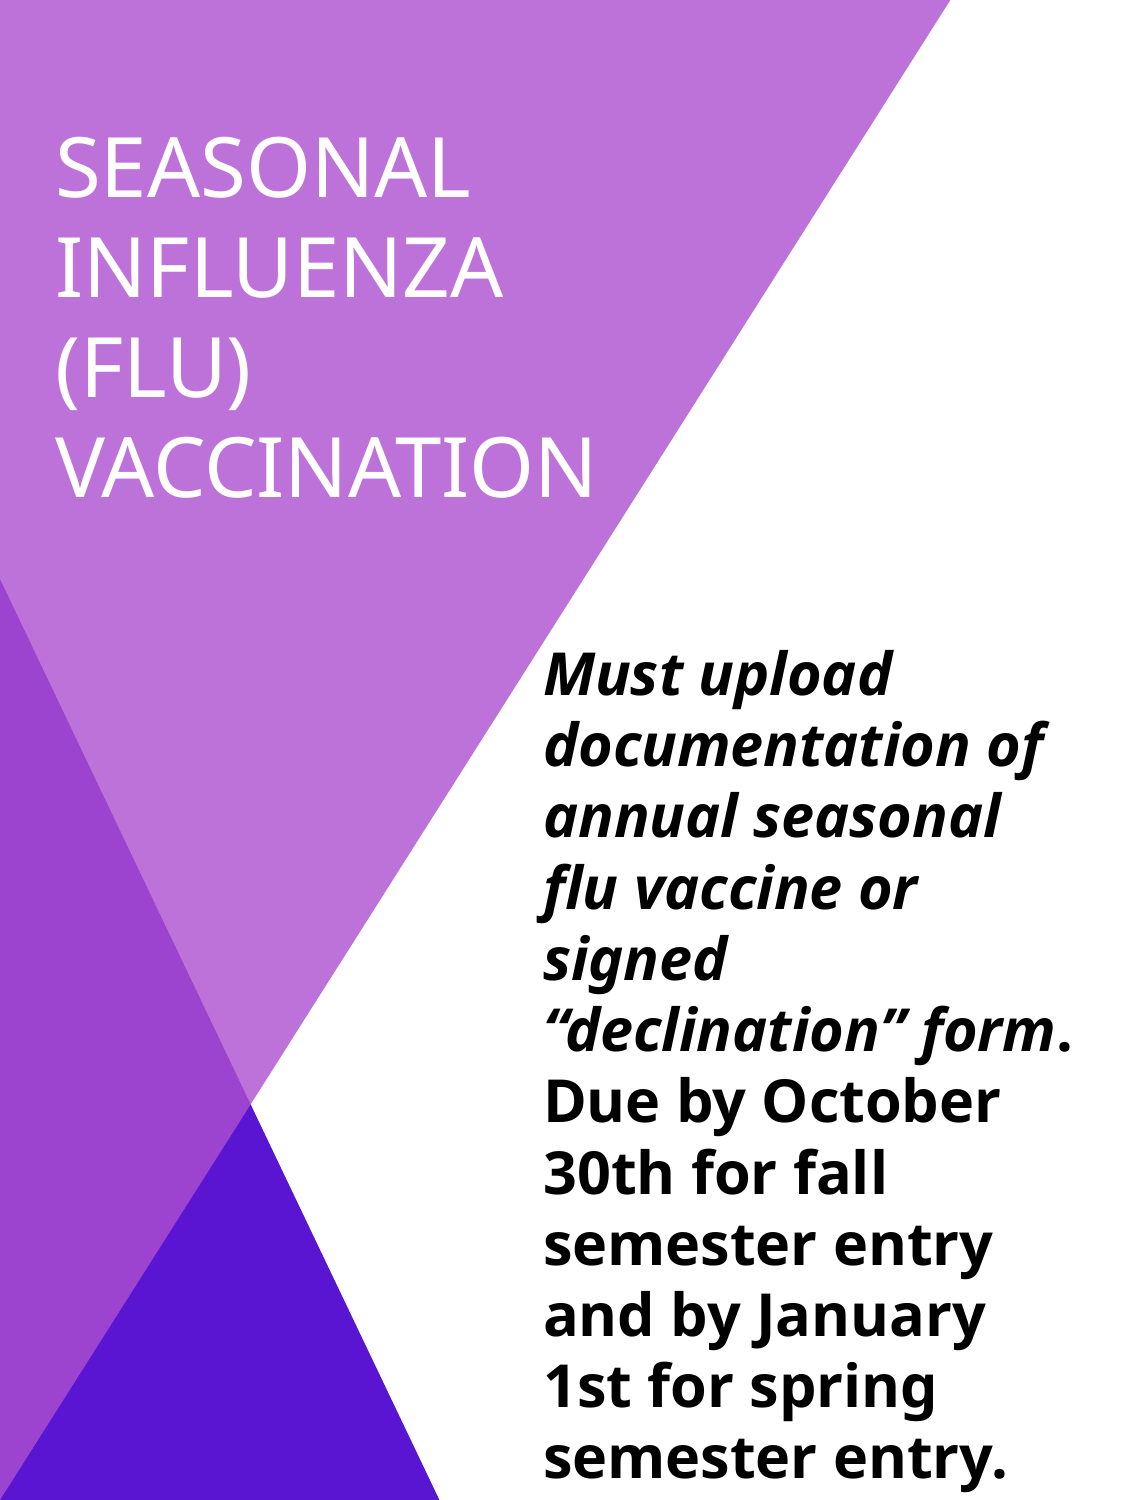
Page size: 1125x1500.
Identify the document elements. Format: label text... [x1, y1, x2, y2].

list Must upload documentation of annual seasonal flu vaccine or signed “declination” form. Due by October 30th for fall semester entry and by January 1st for spring semester entry. [473, 628, 1106, 1500]
title Seasonal Influenza (flu) vaccination [40, 173, 682, 514]
